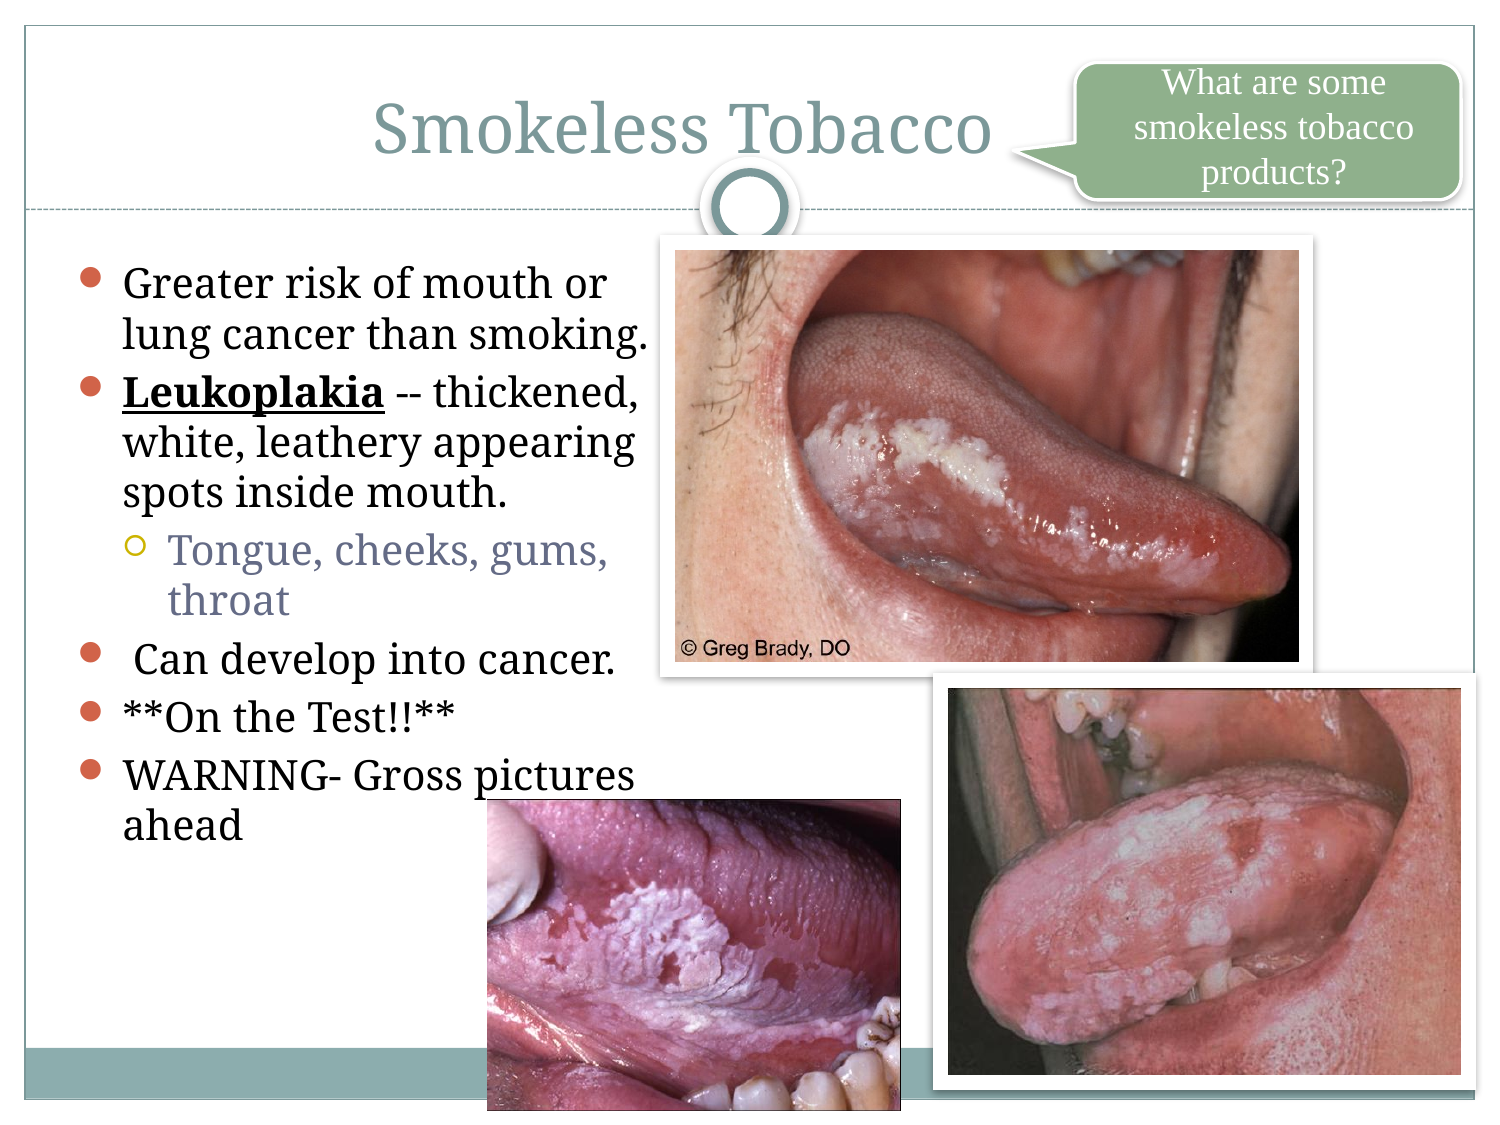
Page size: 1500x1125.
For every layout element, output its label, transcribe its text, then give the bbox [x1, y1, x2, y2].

picture [674, 249, 1300, 663]
text_box What are some smokeless tobacco products? [1105, 49, 1443, 200]
list Greater risk of mouth or lung cancer than smoking. Leukoplakia -- thickened, white, leathery appearing spots inside mouth. Tongue, cheeks, gums, throat Can develop into cancer. **On the Test!!** WARNING- Gross pictures ahead [62, 249, 675, 950]
text_box [1011, 60, 1463, 202]
title Smokeless Tobacco [108, 37, 1259, 175]
picture [946, 687, 1462, 1076]
picture [487, 799, 901, 1111]
